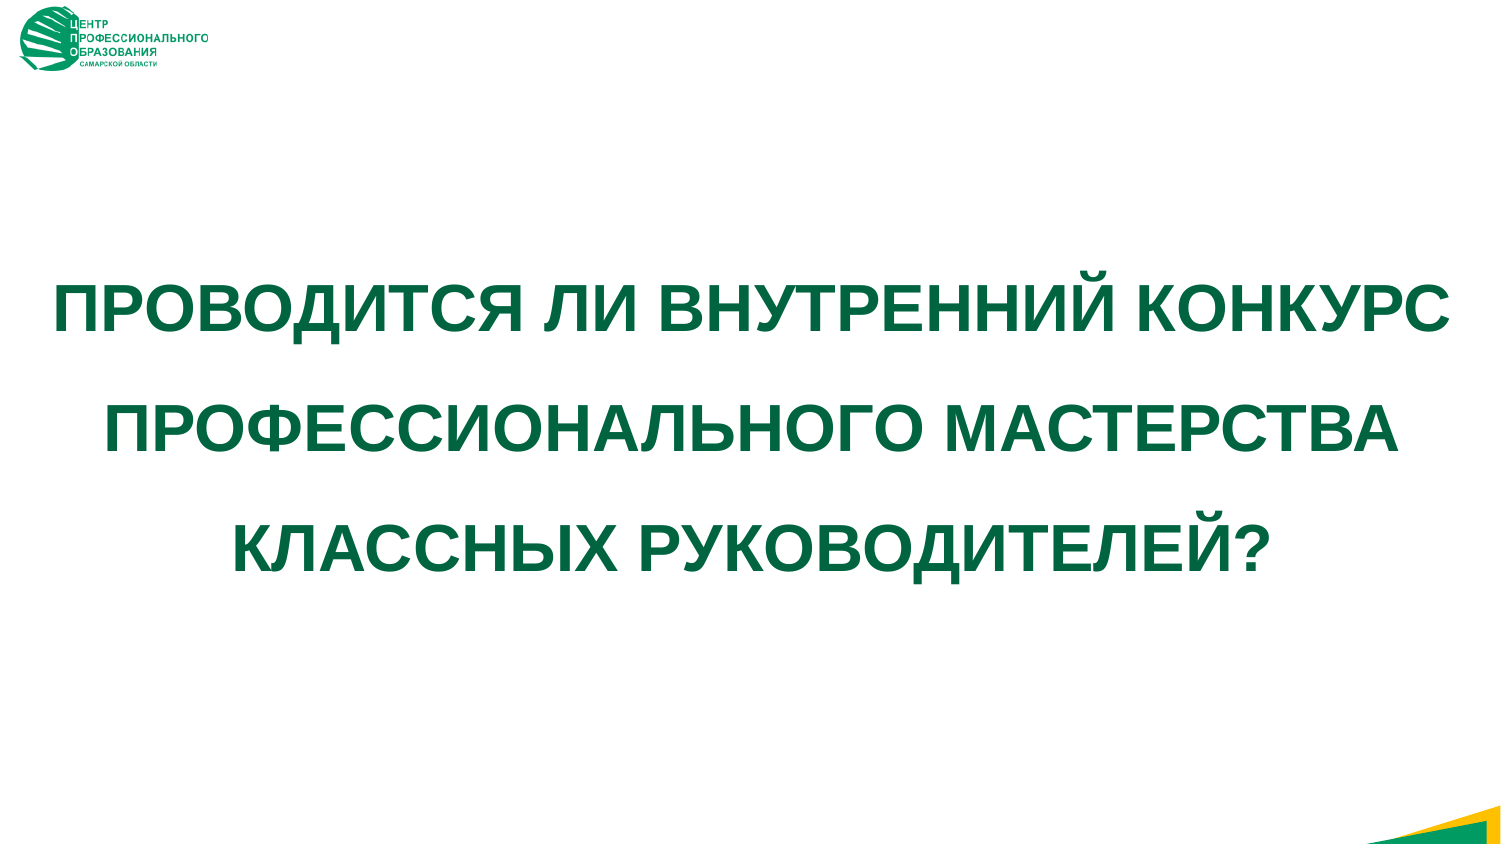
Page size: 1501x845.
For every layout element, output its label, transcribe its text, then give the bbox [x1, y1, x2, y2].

picture [19, 6, 208, 71]
text_box Проводится ли внутренний конкурс профессионального мастерства классных руководителей? [23, 217, 1482, 593]
